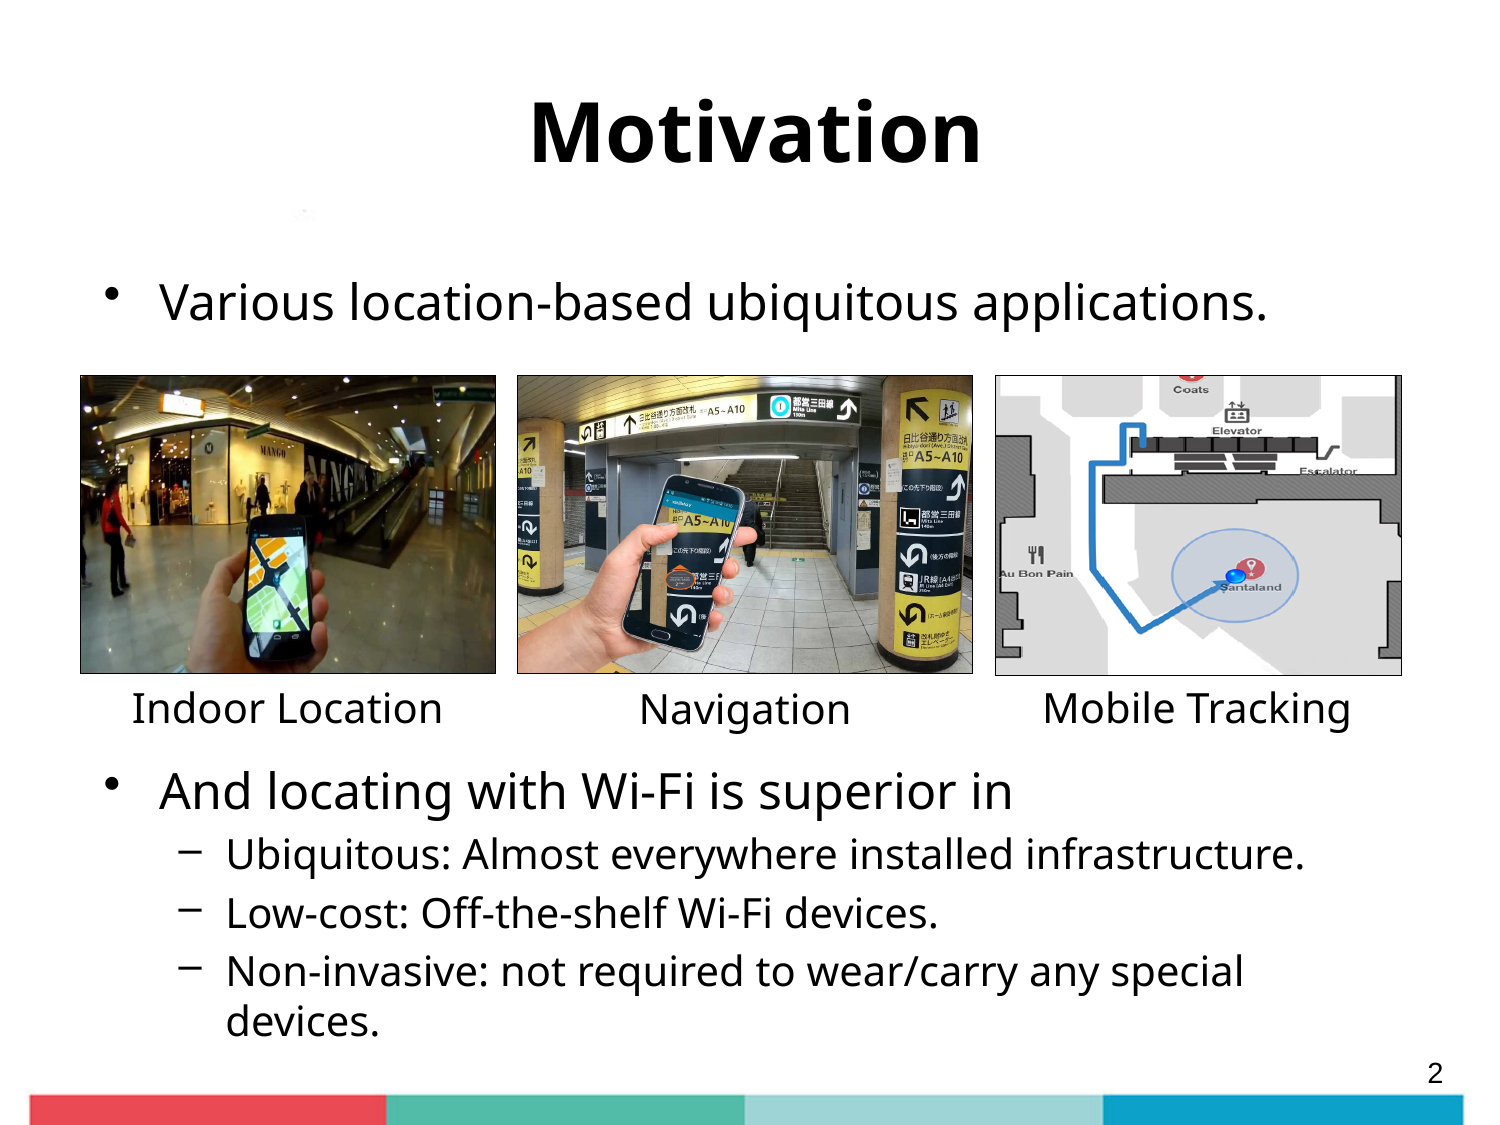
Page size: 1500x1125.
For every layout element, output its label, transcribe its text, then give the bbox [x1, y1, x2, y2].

list Various location-based ubiquitous applications. And locating with Wi-Fi is superior in Ubiquitous: Almost everywhere installed infrastructure. Low-cost: Off-the-shelf Wi-Fi devices. Non-invasive: not required to wear/carry any special devices. [88, 262, 1424, 1012]
slide_number 2 [1108, 1046, 1459, 1125]
text_box Indoor Location [117, 683, 459, 739]
text_box Navigation [623, 683, 867, 740]
picture [0, 0, 1500, 1125]
text_box Mobile Tracking [1027, 684, 1368, 739]
title Motivation [87, 45, 1425, 213]
